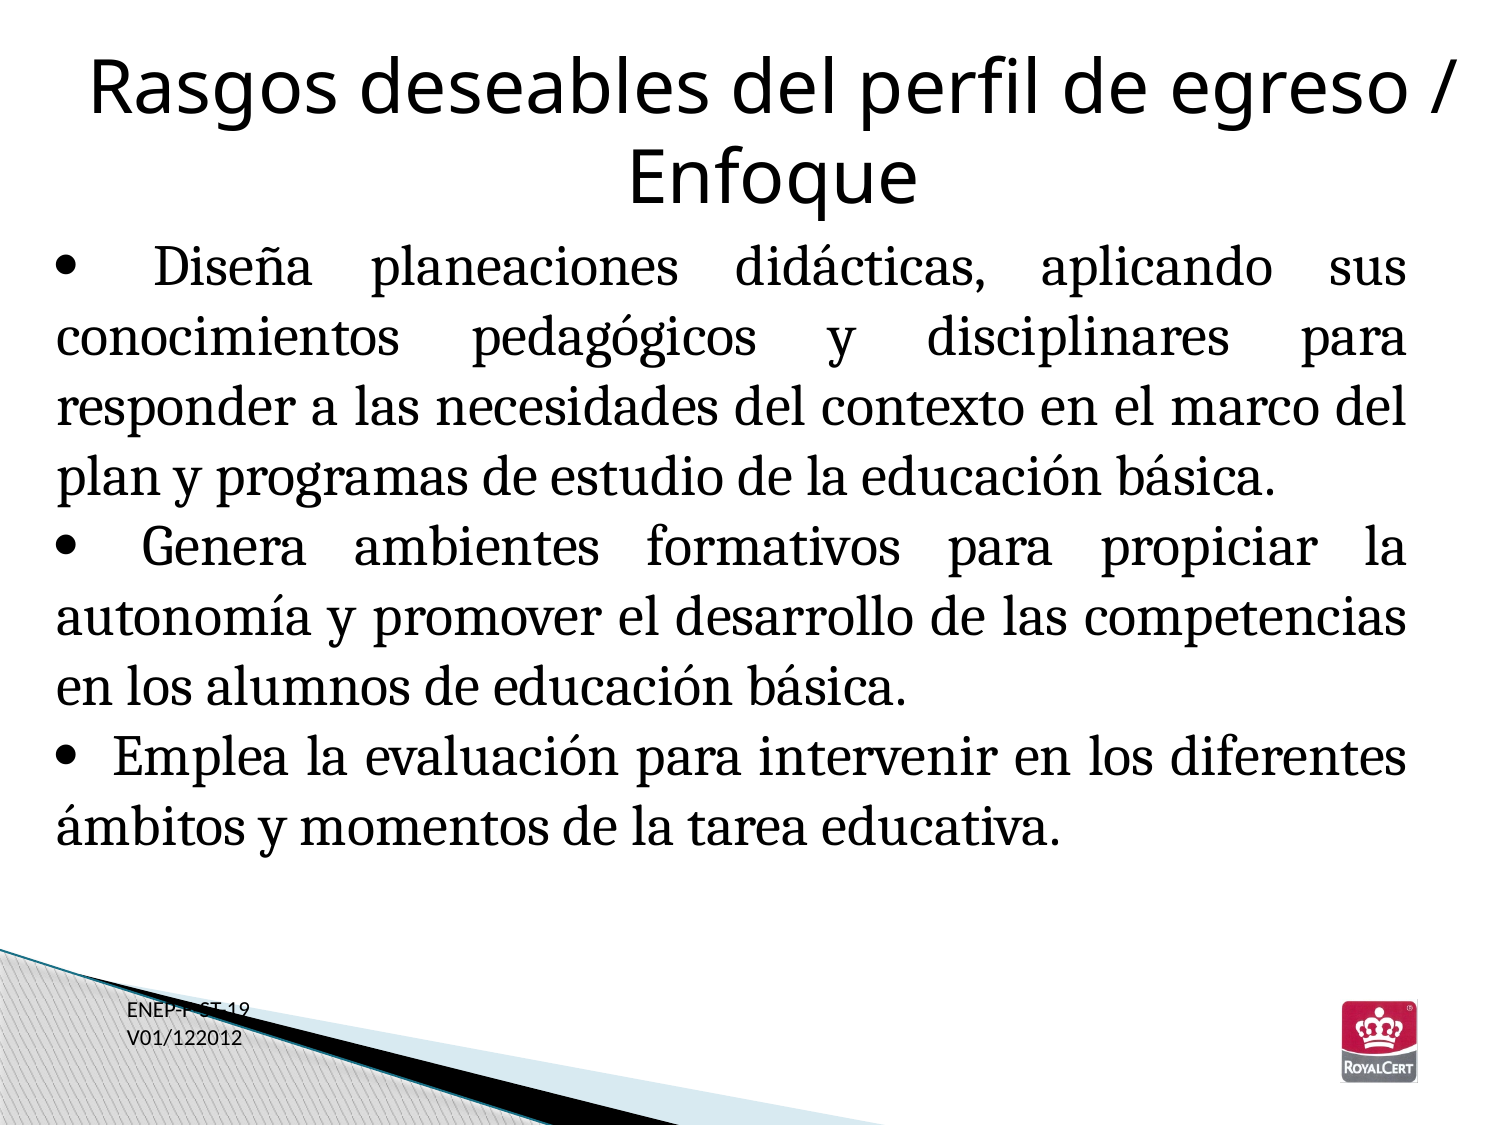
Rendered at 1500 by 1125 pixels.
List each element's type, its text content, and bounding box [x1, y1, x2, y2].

text_box Rasgos deseables del perfil de egreso / Enfoque [0, 30, 1500, 226]
text_box  Diseña planeaciones didácticas, aplicando sus conocimientos pedagógicos y disciplinares para responder a las necesidades del contexto en el marco del plan y programas de estudio de la educación básica.  Genera ambientes formativos para propiciar la autonomía y promover el desarrollo de las competencias en los alumnos de educación básica.  Emplea la evaluación para intervenir en los diferentes ámbitos y momentos de la tarea educativa. [41, 219, 1424, 865]
picture [1340, 999, 1418, 1083]
